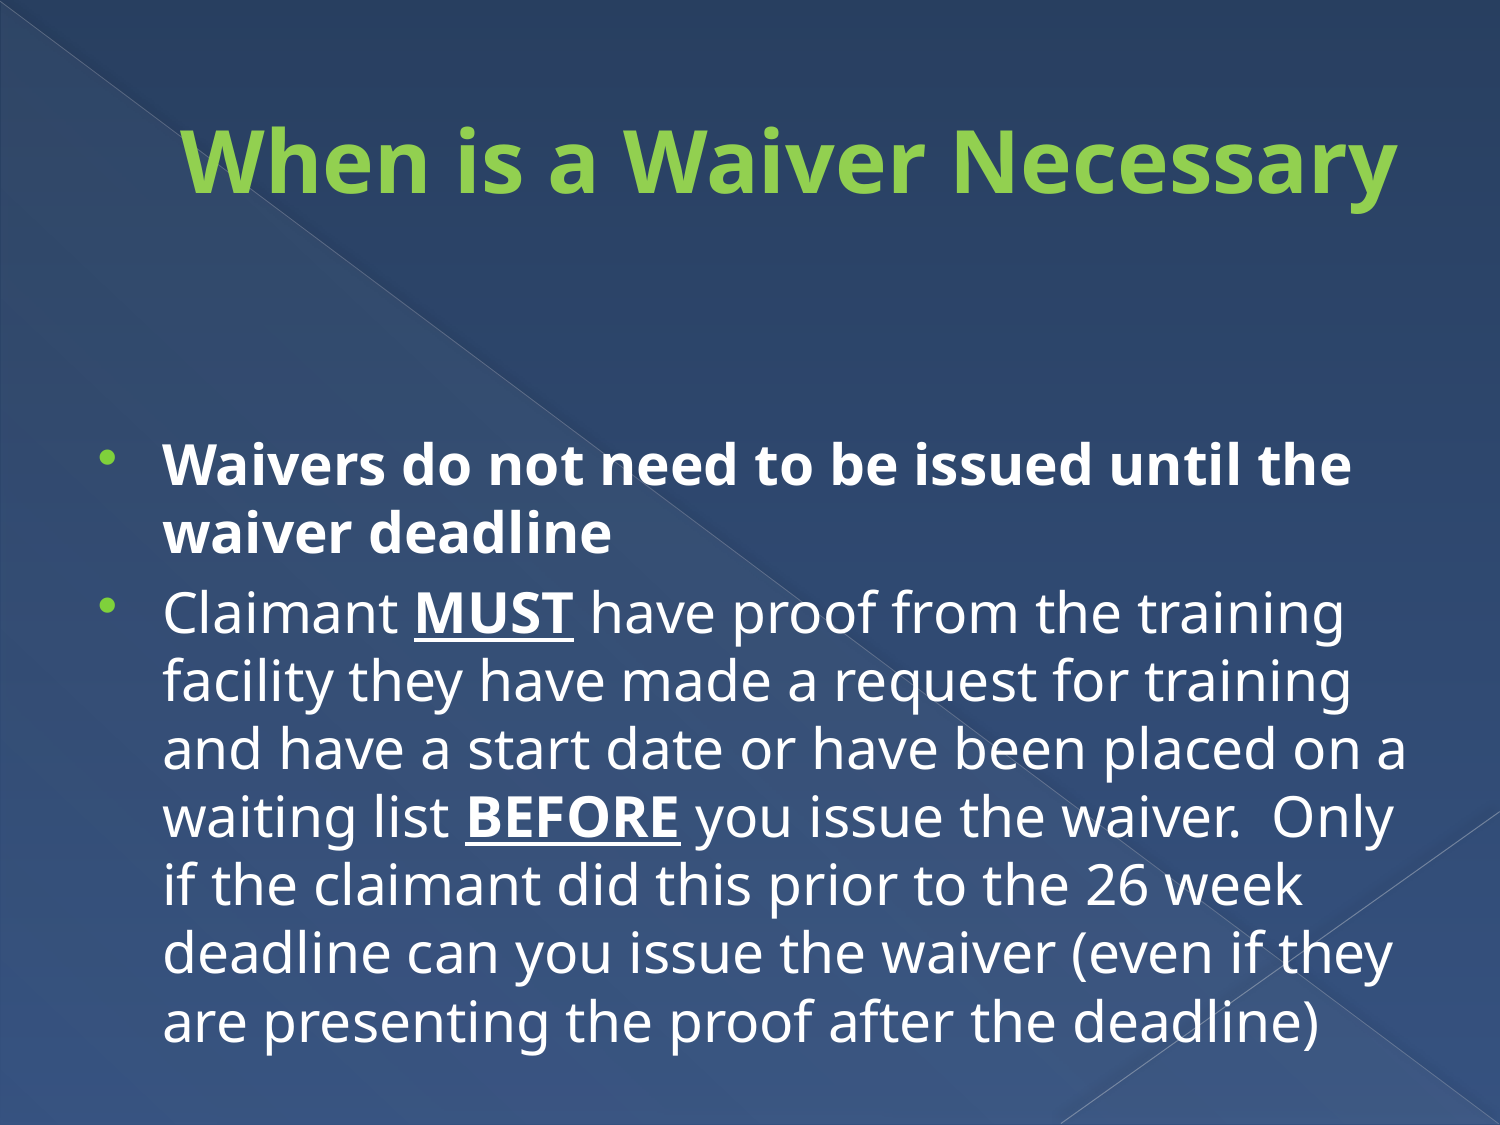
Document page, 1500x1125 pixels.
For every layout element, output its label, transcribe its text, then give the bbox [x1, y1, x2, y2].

list Waivers do not need to be issued until the waiver deadline Claimant MUST have proof from the training facility they have made a request for training and have a start date or have been placed on a waiting list BEFORE you issue the waiver. Only if the claimant did this prior to the 26 week deadline can you issue the waiver (even if they are presenting the proof after the deadline) [75, 262, 1425, 1063]
title When is a Waiver Necessary [75, 43, 1425, 262]
